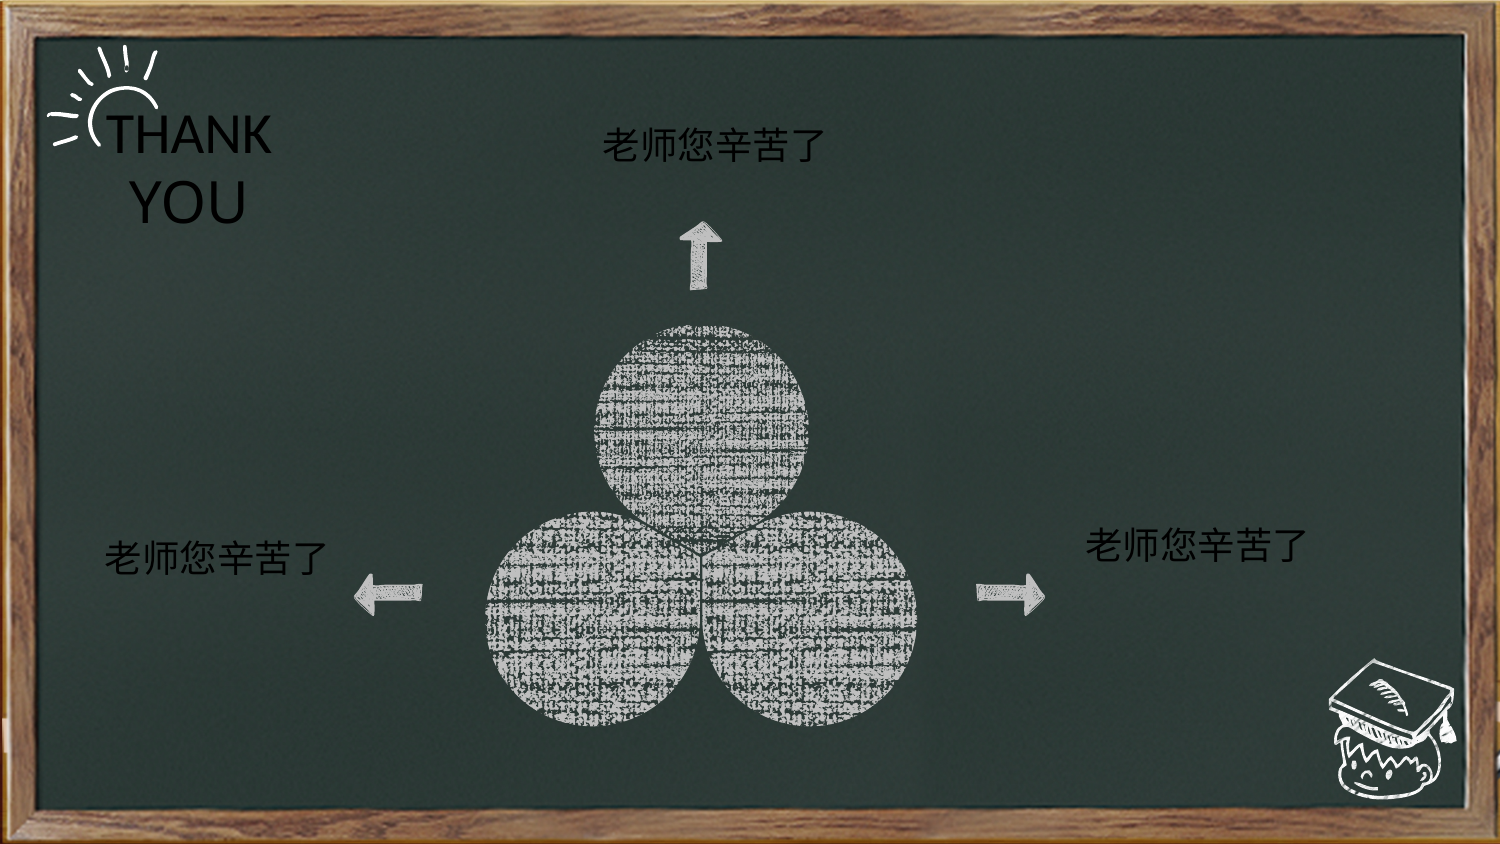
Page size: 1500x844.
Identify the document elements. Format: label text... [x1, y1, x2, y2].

text_box [594, 323, 809, 555]
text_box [1328, 657, 1457, 801]
text_box THANK YOU [0, 88, 467, 243]
text_box [702, 511, 918, 727]
text_box 老师您辛苦了 [89, 528, 345, 588]
text_box 老师您辛苦了 [1070, 514, 1325, 575]
text_box [485, 511, 700, 727]
text_box 老师您辛苦了 [588, 114, 843, 175]
text_box [679, 221, 723, 291]
text_box [353, 573, 423, 617]
text_box [976, 573, 1046, 617]
picture [0, 0, 1500, 844]
